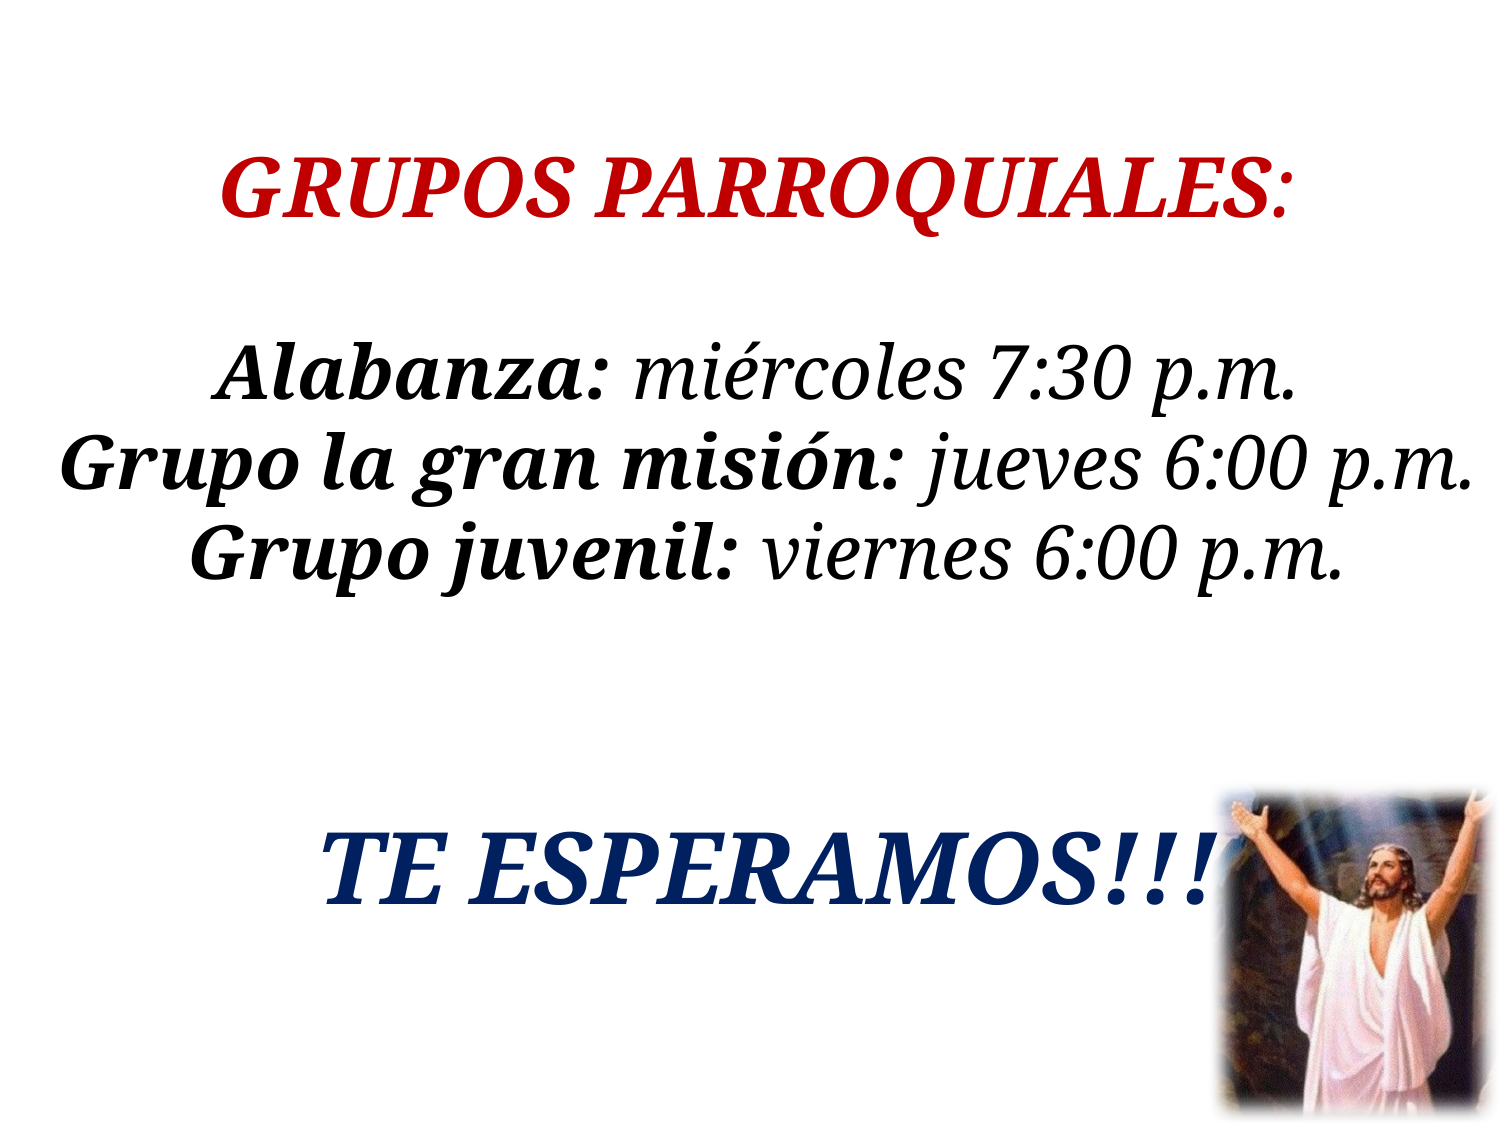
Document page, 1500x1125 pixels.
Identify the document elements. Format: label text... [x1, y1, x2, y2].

picture [1206, 778, 1500, 1125]
text_box GRUPOS PARROQUIALES: Alabanza: miércoles 7:30 p.m. Grupo la gran misión: jueves 6:00 p.m. Grupo juvenil: viernes 6:00 p.m. TE ESPERAMOS!!! [35, 109, 1500, 931]
